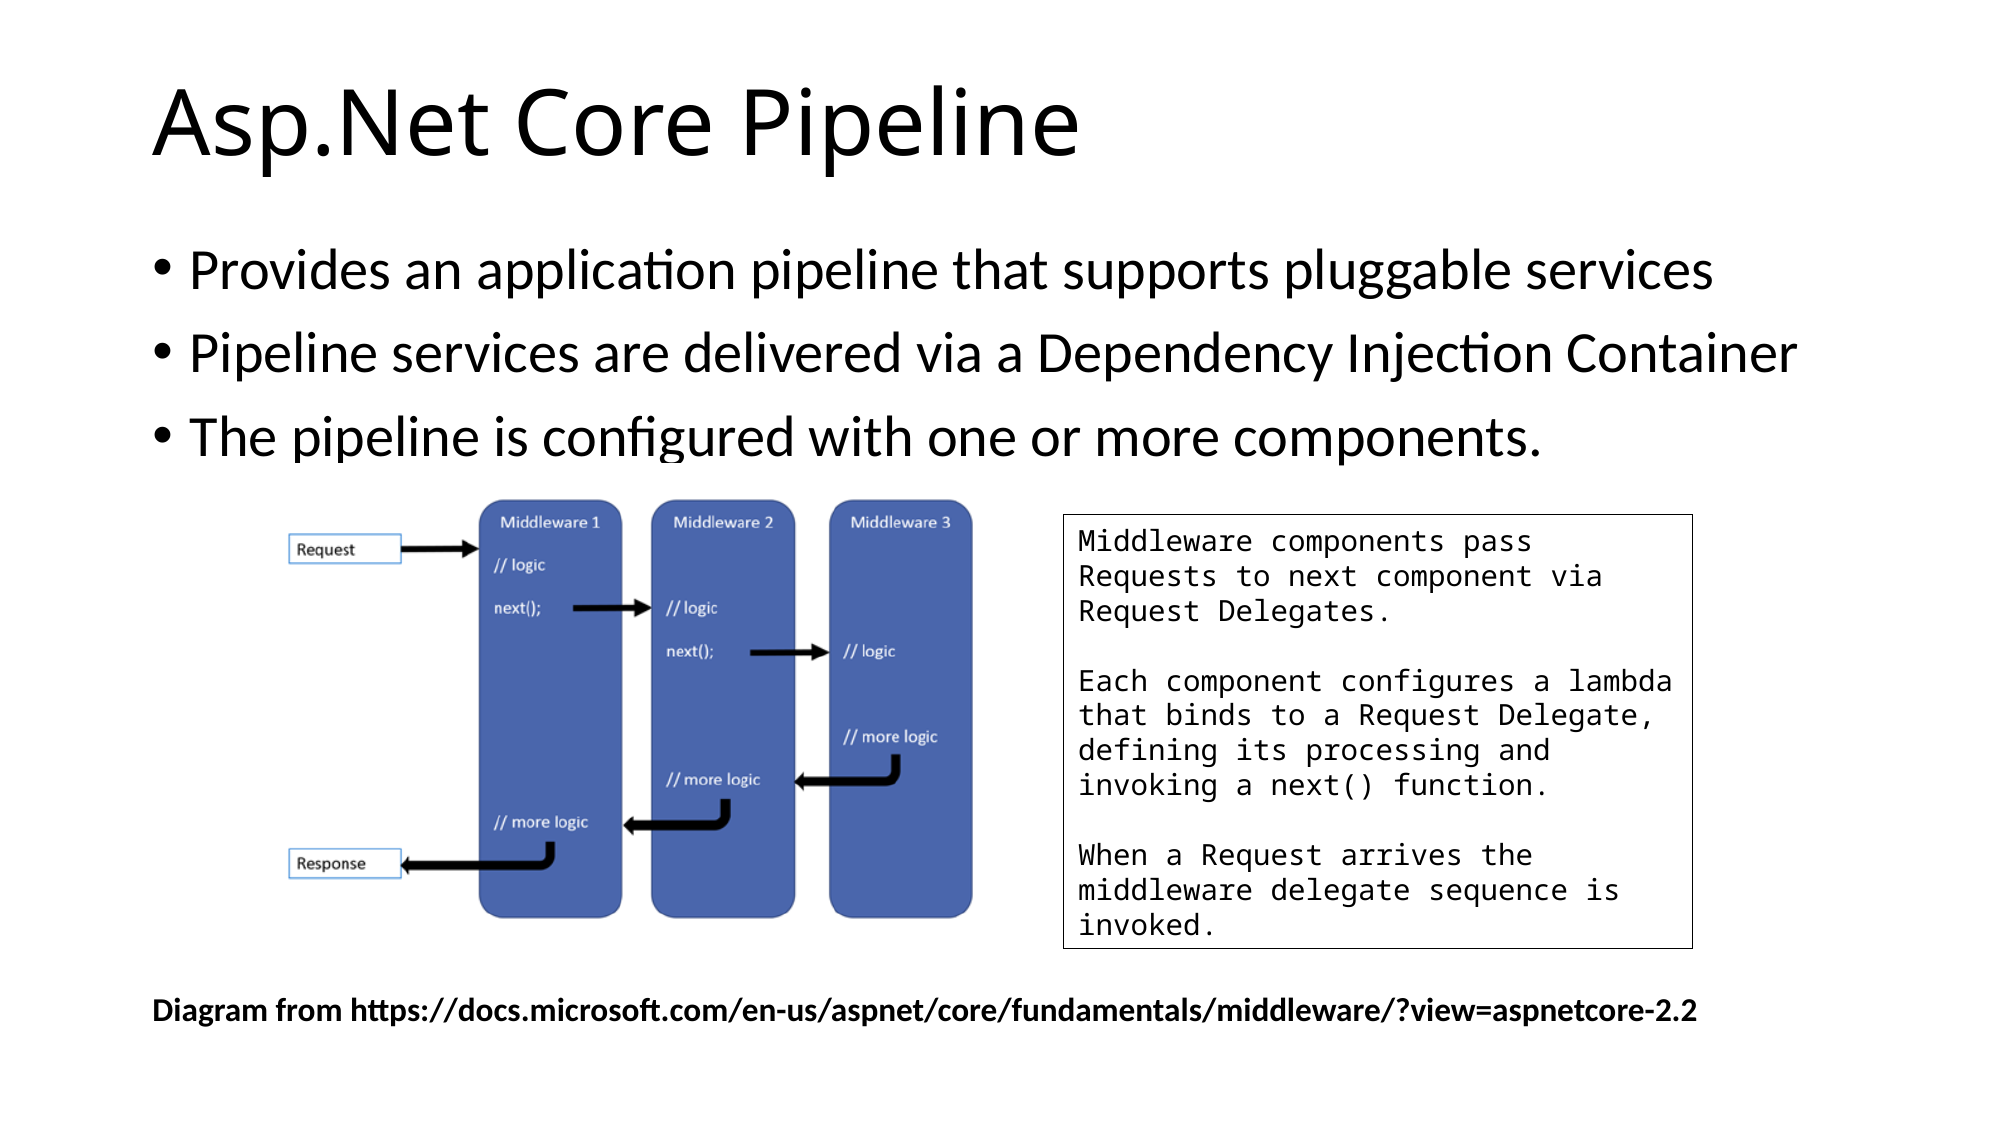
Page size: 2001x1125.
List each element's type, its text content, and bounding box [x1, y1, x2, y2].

list Provides an application pipeline that supports pluggable services Pipeline services are delivered via a Dependency Injection Container The pipeline is configured with one or more components. Diagram from https://docs.microsoft.com/en-us/aspnet/core/fundamentals/middleware/?view=aspnetcore-2.2 [137, 231, 1863, 1014]
picture [254, 463, 1048, 946]
text_box Middleware components pass Requests to next component via Request Delegates. Each component configures a lambda that binds to a Request Delegate, defining its processing and invoking a next() function. When a Request arrives the middleware delegate sequence is invoked. [1063, 514, 1693, 949]
title Asp.Net Core Pipeline [137, 59, 1863, 192]
